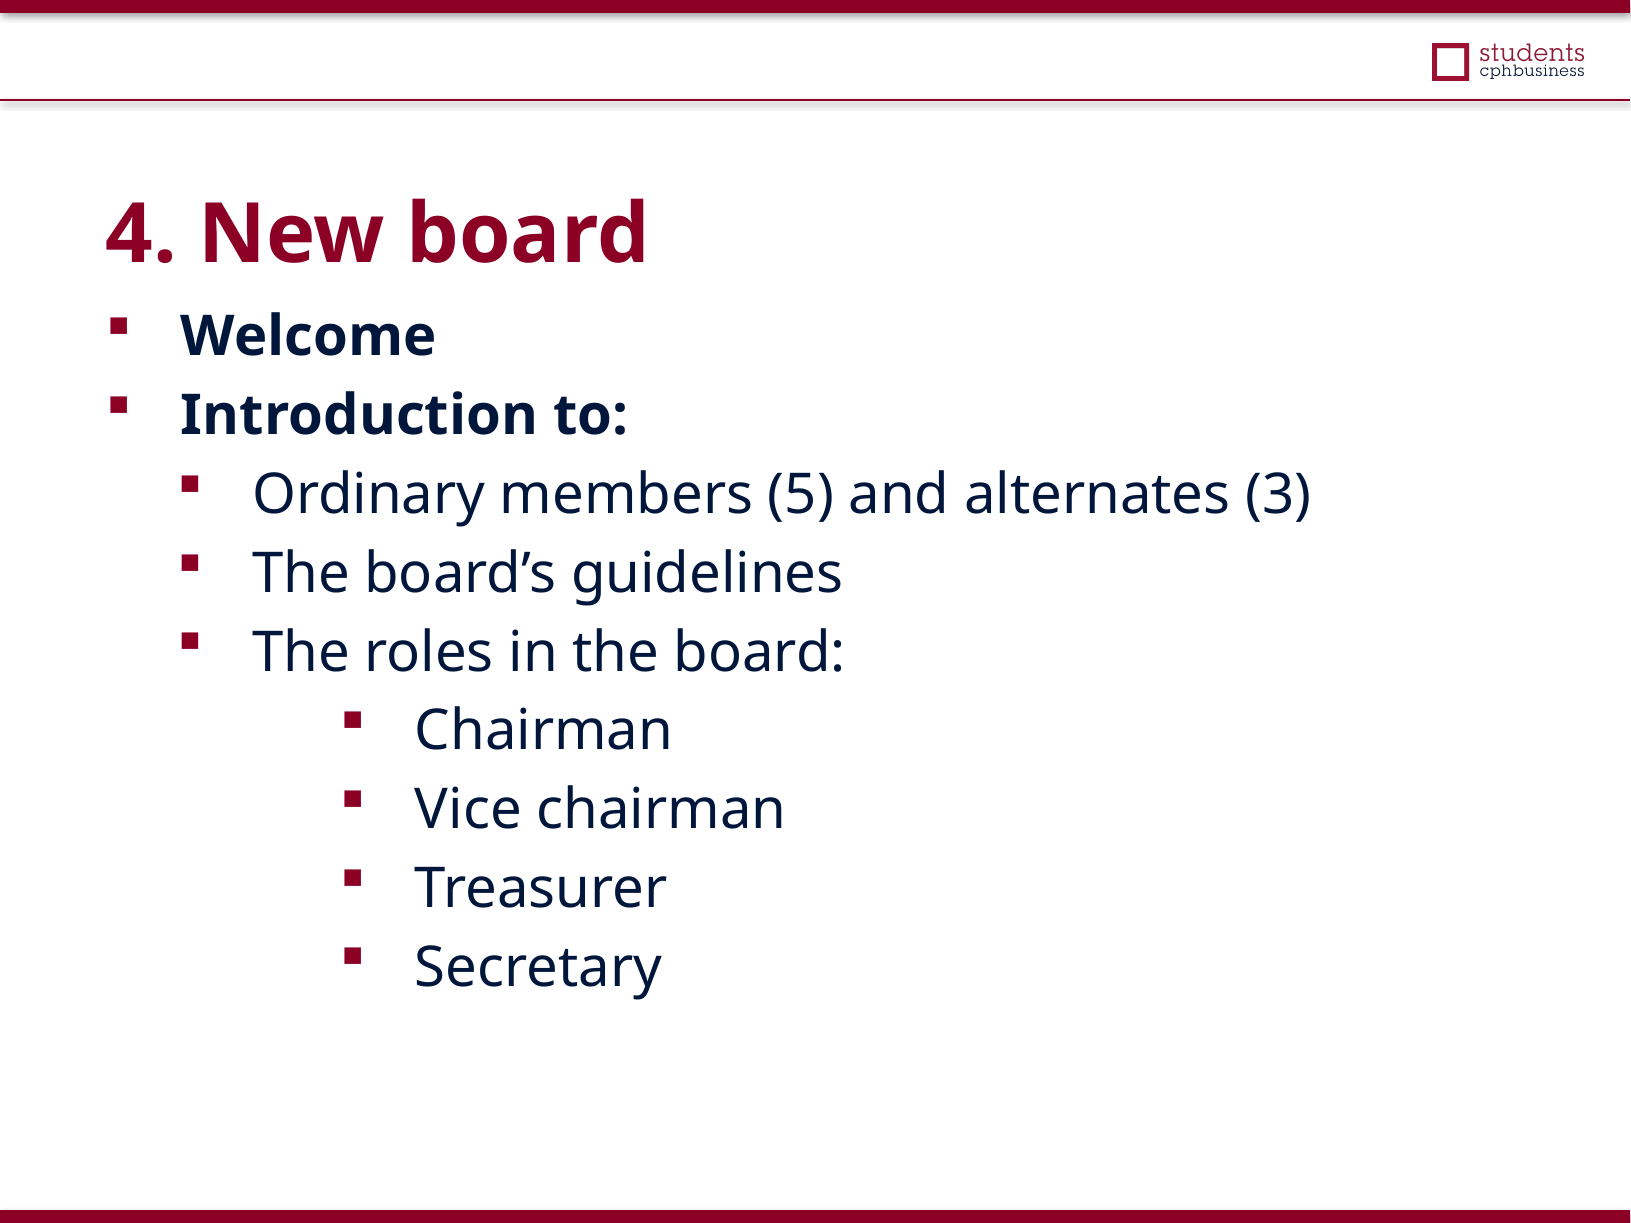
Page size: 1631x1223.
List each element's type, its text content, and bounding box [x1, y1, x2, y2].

picture [1432, 43, 1584, 81]
list 4. New board [91, 171, 1520, 292]
list Welcome Introduction to: Ordinary members (5) and alternates (3) The board’s guidelines The roles in the board: Chairman Vice chairman Treasurer Secretary [91, 292, 1520, 1166]
